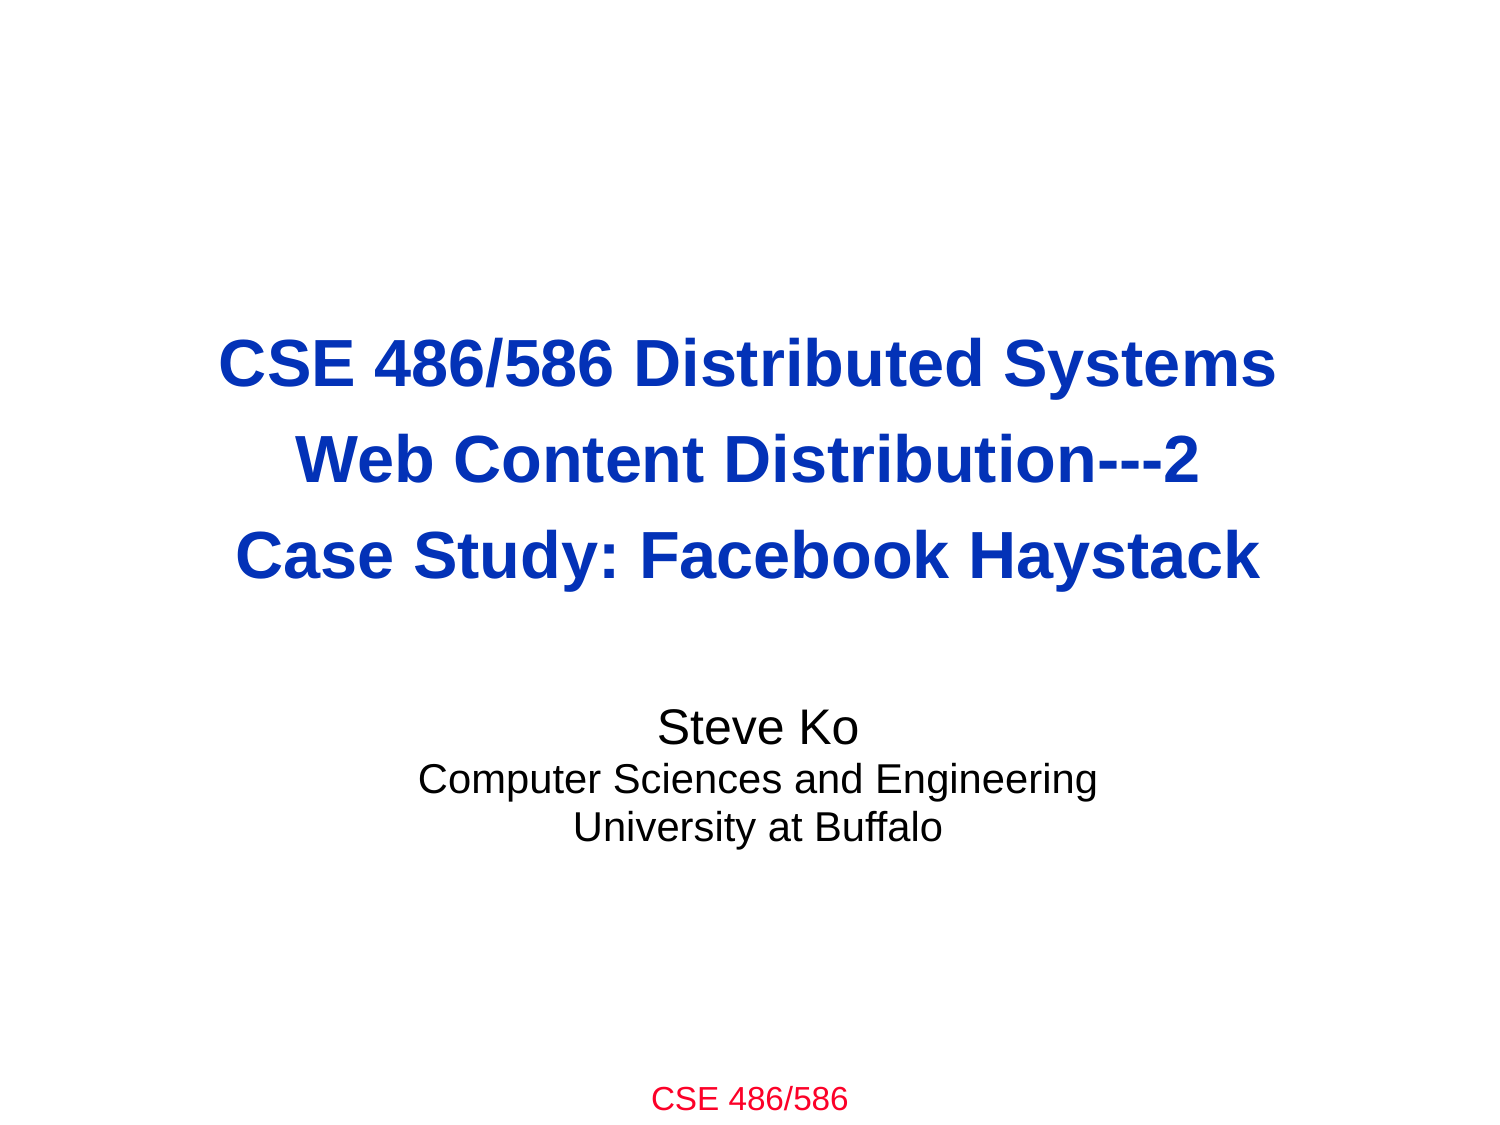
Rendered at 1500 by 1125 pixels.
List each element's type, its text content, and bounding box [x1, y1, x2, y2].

subtitle Steve Ko Computer Sciences and Engineering University at Buffalo [191, 703, 1325, 917]
title CSE 486/586 Distributed Systems Web Content Distribution---2 Case Study: Facebook Haystack [23, 311, 1474, 586]
